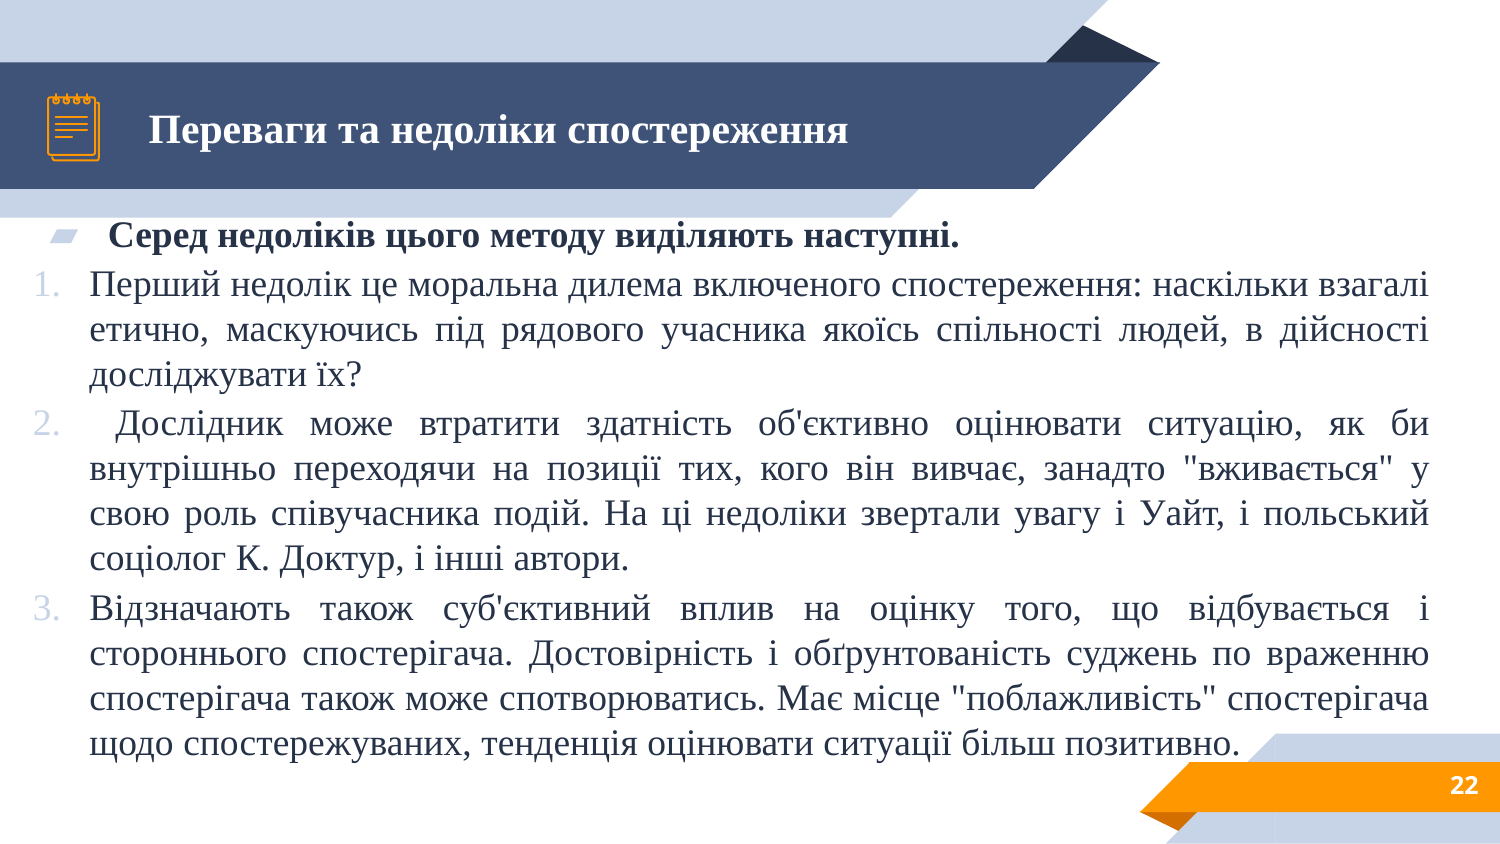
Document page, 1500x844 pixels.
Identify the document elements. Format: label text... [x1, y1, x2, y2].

title Переваги та недоліки спостереження [133, 64, 1055, 190]
list Серед недоліків цього методу виділяють наступні. Перший недолік це моральна дилема включеного спостереження: наскільки взагалі етично, маскуючись під рядового учасника якоїсь спільності людей, в дійсності досліджувати їх? Дослідник може втратити здатність об'єктивно оцінювати ситуацію, як би внутрішньо переходячи на позиції тих, кого він вивчає, занадто "вживається" у свою роль співучасника подій. На ці недоліки звертали увагу і Уайт, і польський соціолог К. Доктур, і інші автори. Відзначають також суб'єктивний вплив на оцінку того, що відбувається і стороннього спостерігача. Достовірність і обґрунтованість суджень по враженню спостерігача також може спотворюватись. Має місце "поблажливість" спостерігача щодо спостережуваних, тенденція оцінювати ситуації більш позитивно. [18, 195, 1446, 770]
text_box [47, 93, 100, 161]
slide_number 22 [1249, 760, 1494, 813]
